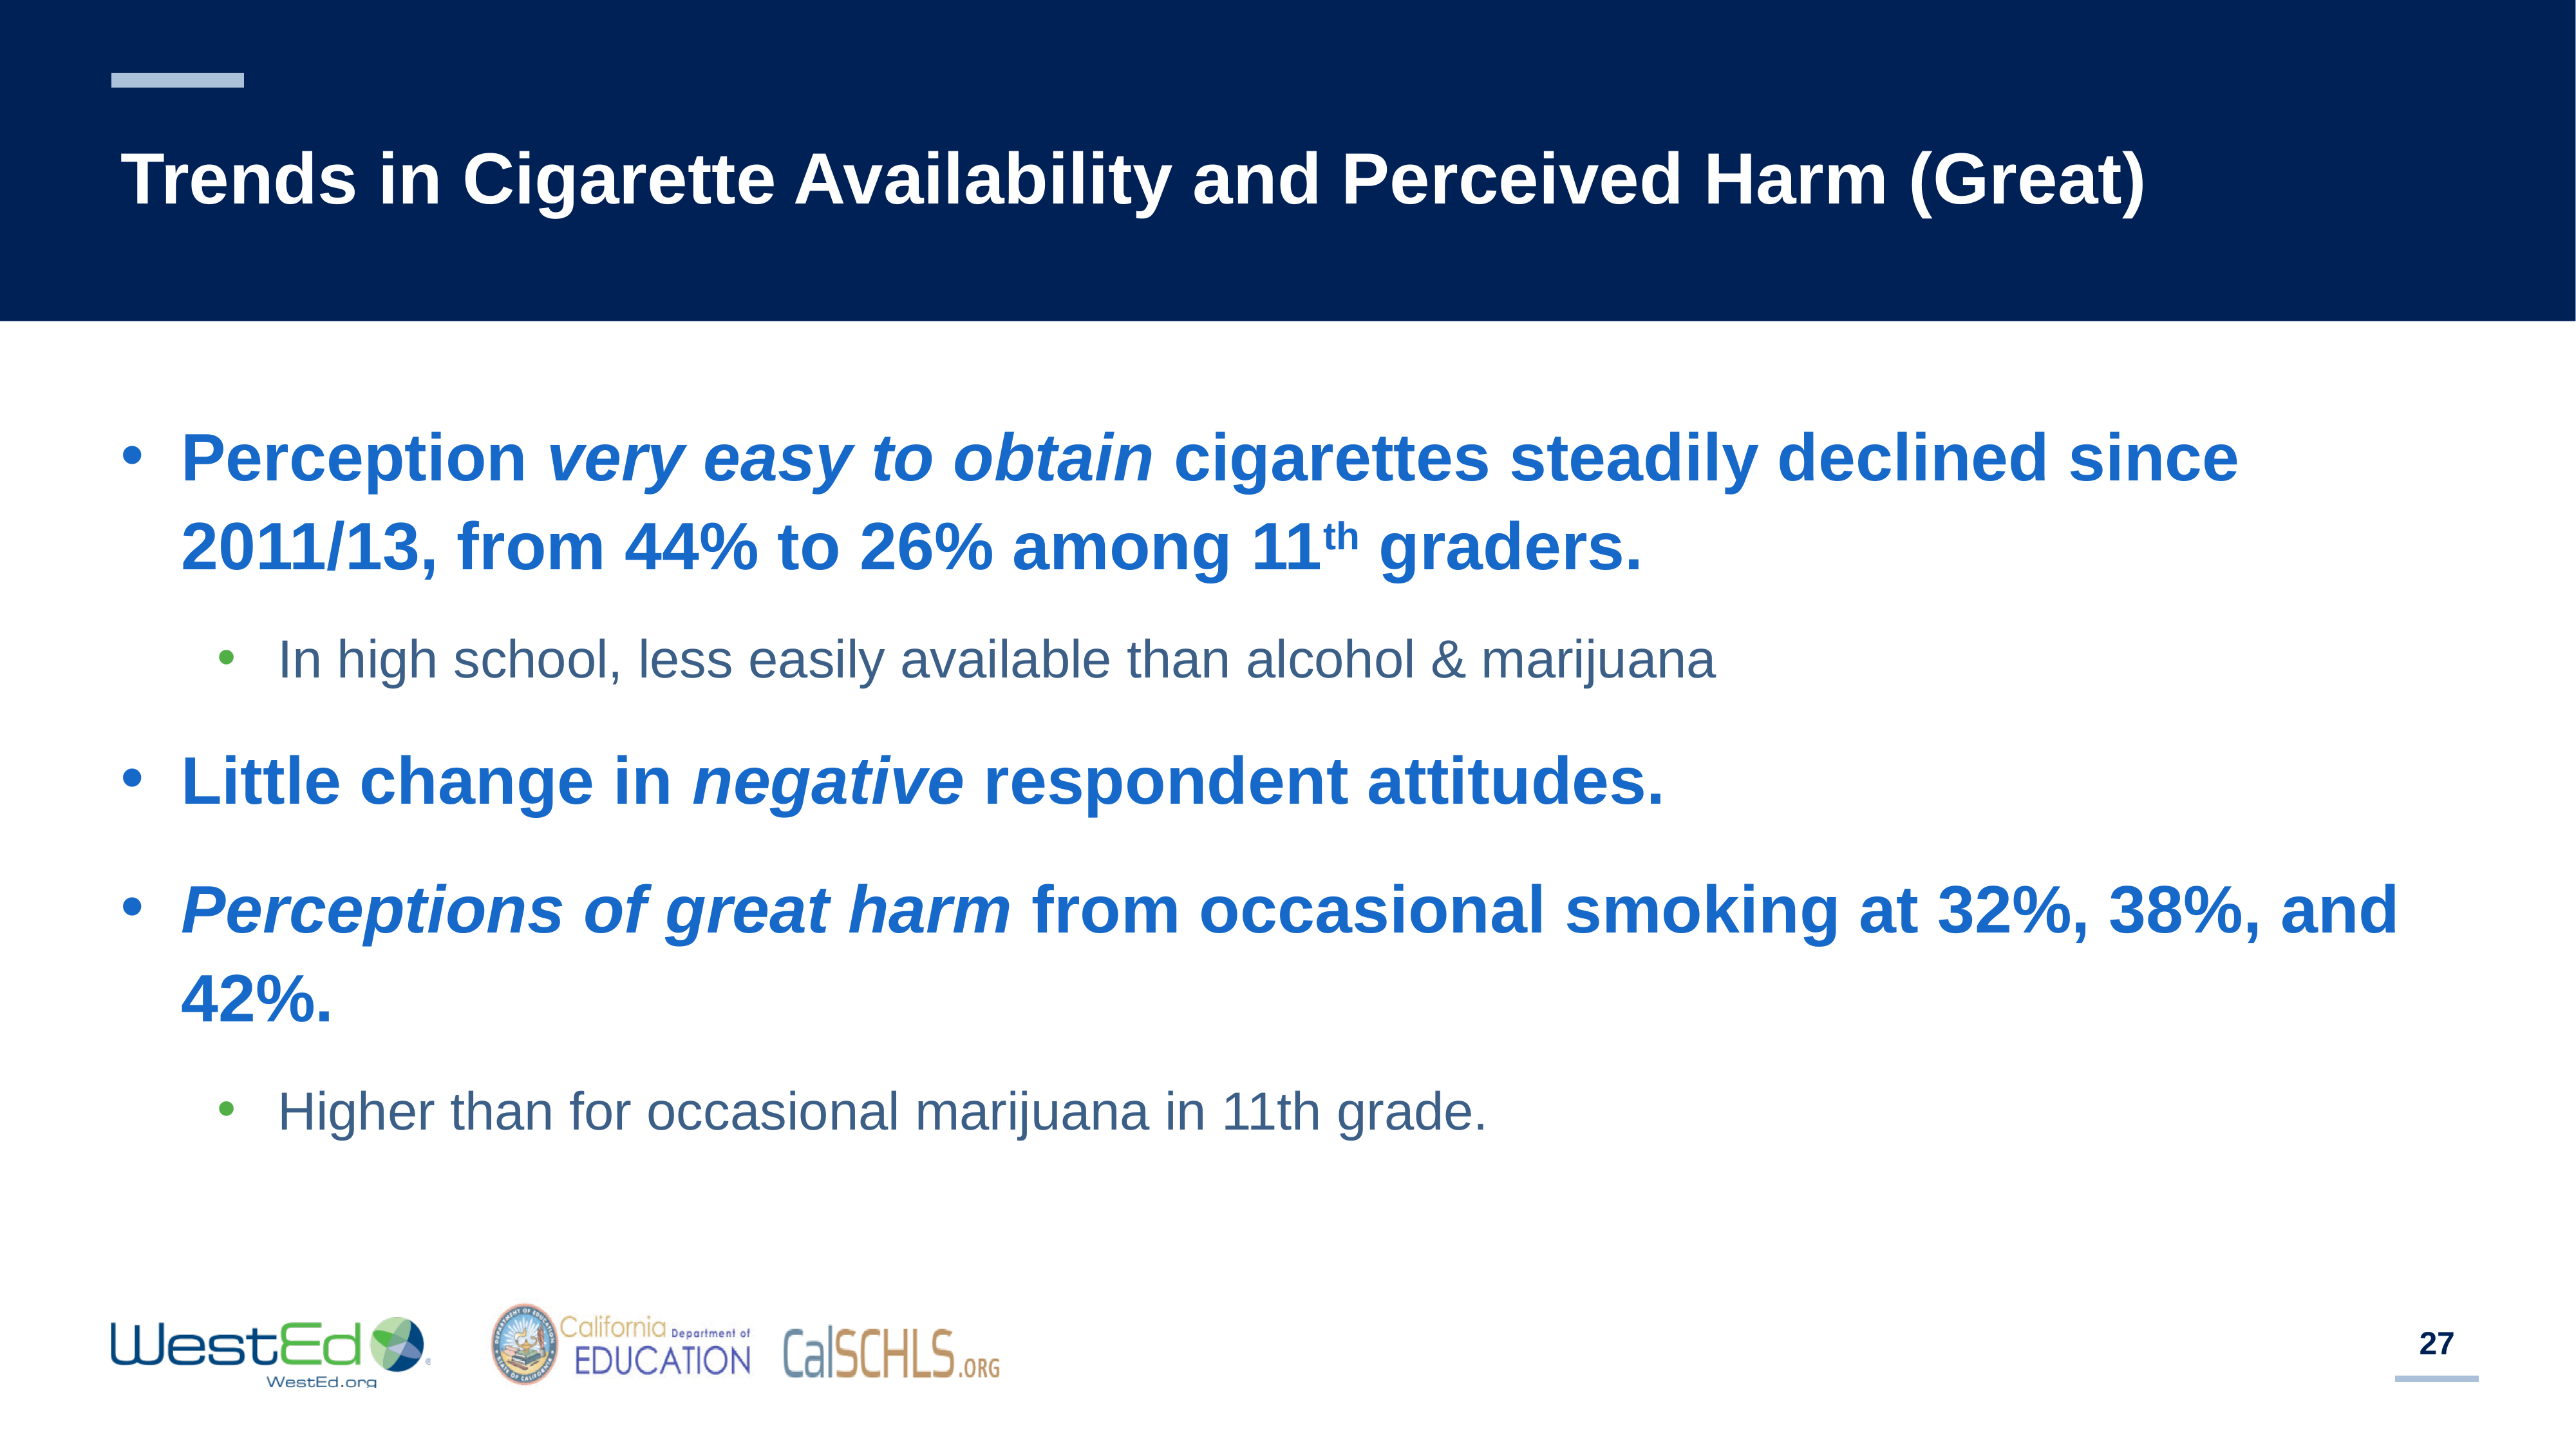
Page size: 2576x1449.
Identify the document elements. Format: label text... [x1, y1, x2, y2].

list Perception very easy to obtain cigarettes steadily declined since 2011/13, from 44% to 26% among 11th graders. In high school, less easily available than alcohol & marijuana Little change in negative respondent attitudes. Perceptions of great harm from occasional smoking at 32%, 38%, and 42%. Higher than for occasional marijuana in 11th grade. [111, 401, 2468, 1248]
title Trends in Cigarette Availability and Perceived Harm (Great) [111, 122, 2468, 289]
